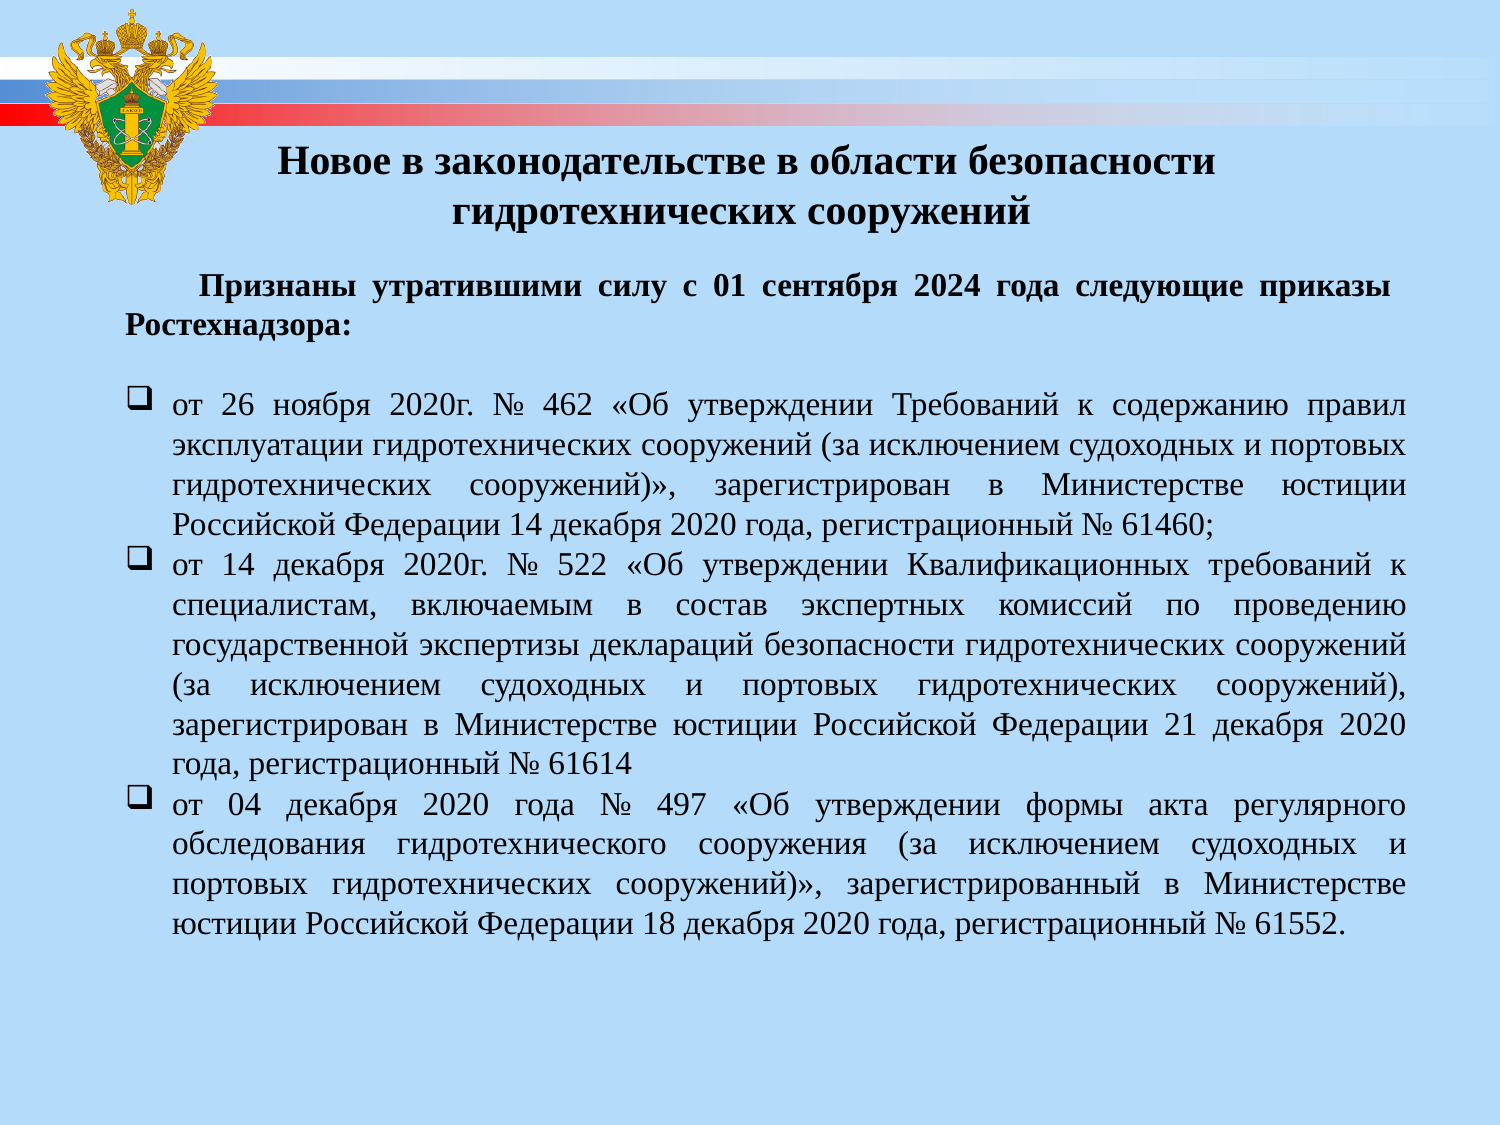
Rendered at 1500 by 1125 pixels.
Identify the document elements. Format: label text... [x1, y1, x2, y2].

text_box Новое в законодательстве в области безопасности гидротехнических сооружений [191, 214, 1302, 241]
text_box Признаны утратившими силу с 01 сентября 2024 года следующие приказы Ростехнадзора: от 26 ноября 2020г. № 462 «Об утверждении Требований к содержанию правил эксплуатации гидротехнических сооружений (за исключением судоходных и портовых гидротехнических сооружений)», зарегистрирован в Министерстве юстиции Российской Федерации 14 декабря 2020 года, регистрационный № 61460; от 14 декабря 2020г. № 522 «Об утверждении Квалификационных требований к специалистам, включаемым в состав экспертных комиссий по проведению государственной экспертизы деклараций безопасности гидротехнических сооружений (за исключением судоходных и портовых гидротехнических сооружений), зарегистрирован в Министерстве юстиции Российской Федерации 21 декабря 2020 года, регистрационный № 61614 от 04 декабря 2020 года № 497 «Об утверждении формы акта регулярного обследования гидротехнического сооружения (за исключением судоходных и портовых гидротехнических сооружений)», зарегистрированный в Министерстве юстиции Российской Федерации 18 декабря 2020 года, регистрационный № 61552. [110, 255, 1424, 949]
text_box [0, 9, 1495, 206]
